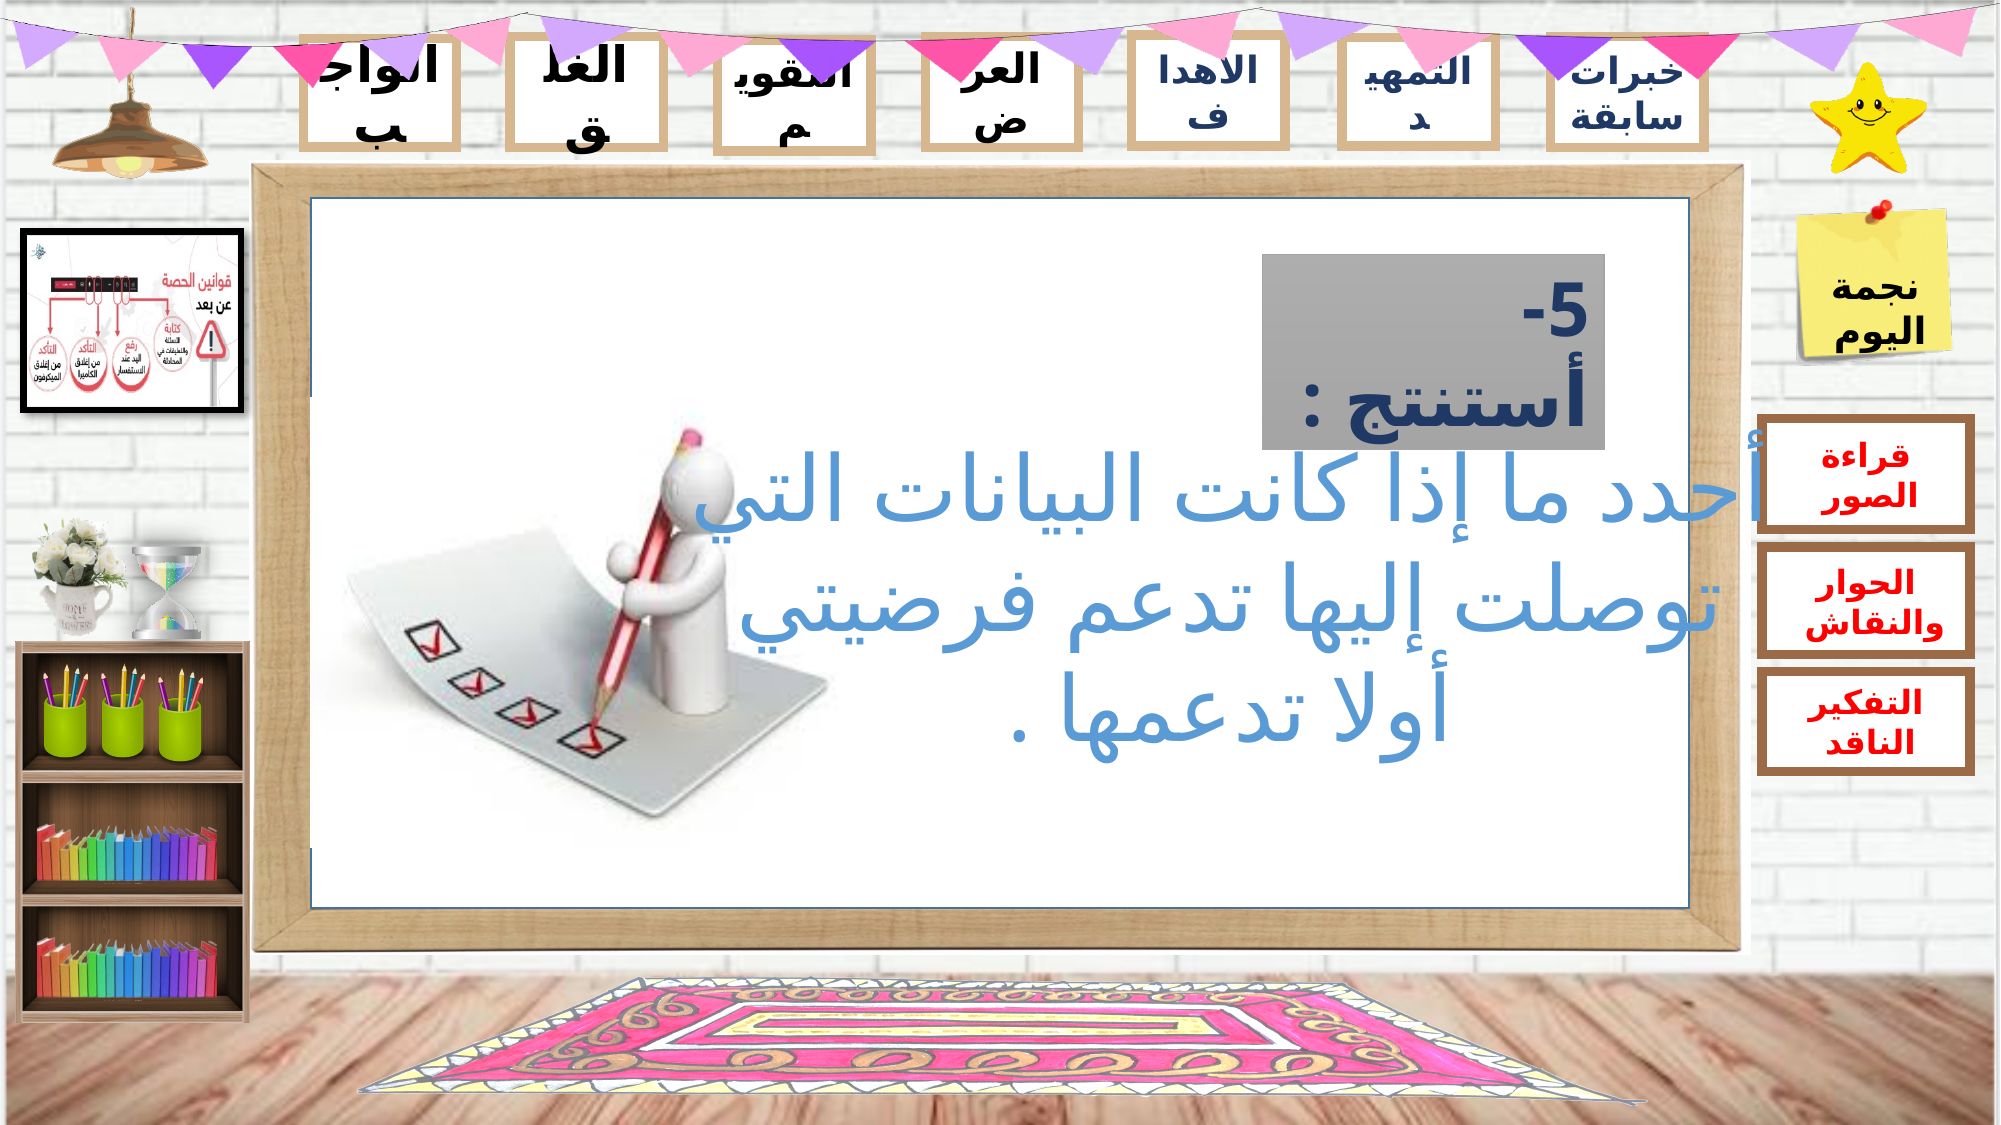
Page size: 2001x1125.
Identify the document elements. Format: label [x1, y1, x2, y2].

text_box [1762, 418, 1971, 772]
picture [0, 0, 2000, 1125]
